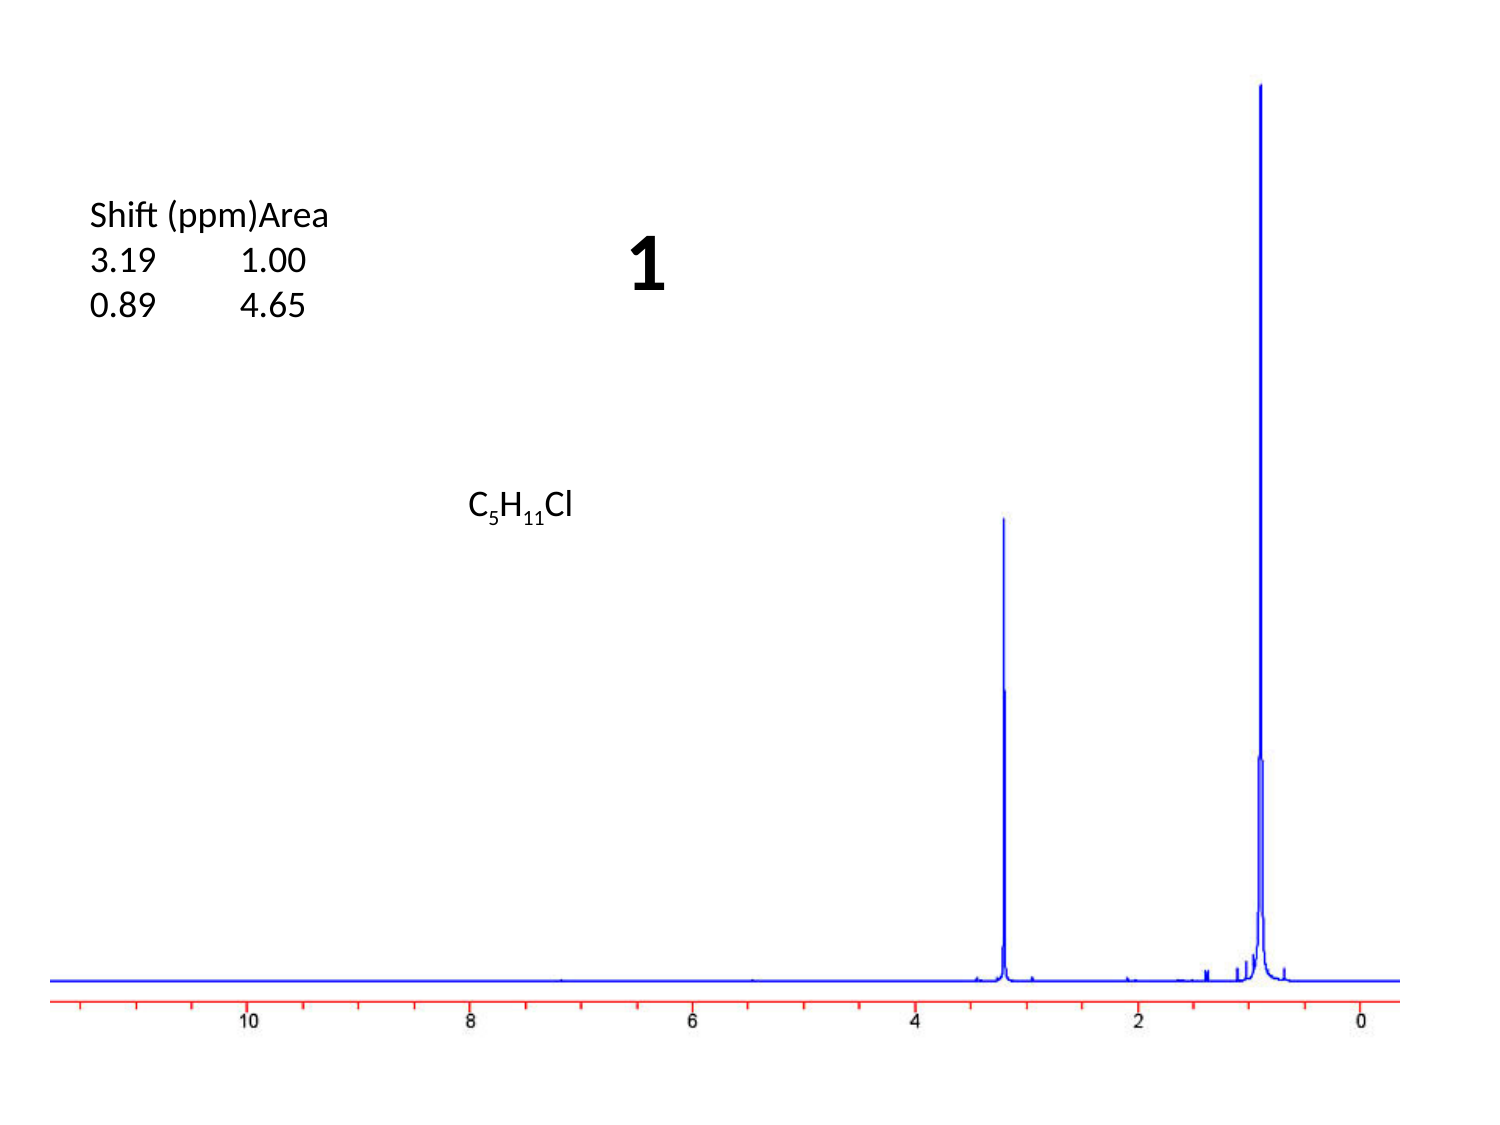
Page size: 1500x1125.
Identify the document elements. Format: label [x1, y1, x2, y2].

picture [49, 74, 1401, 1076]
